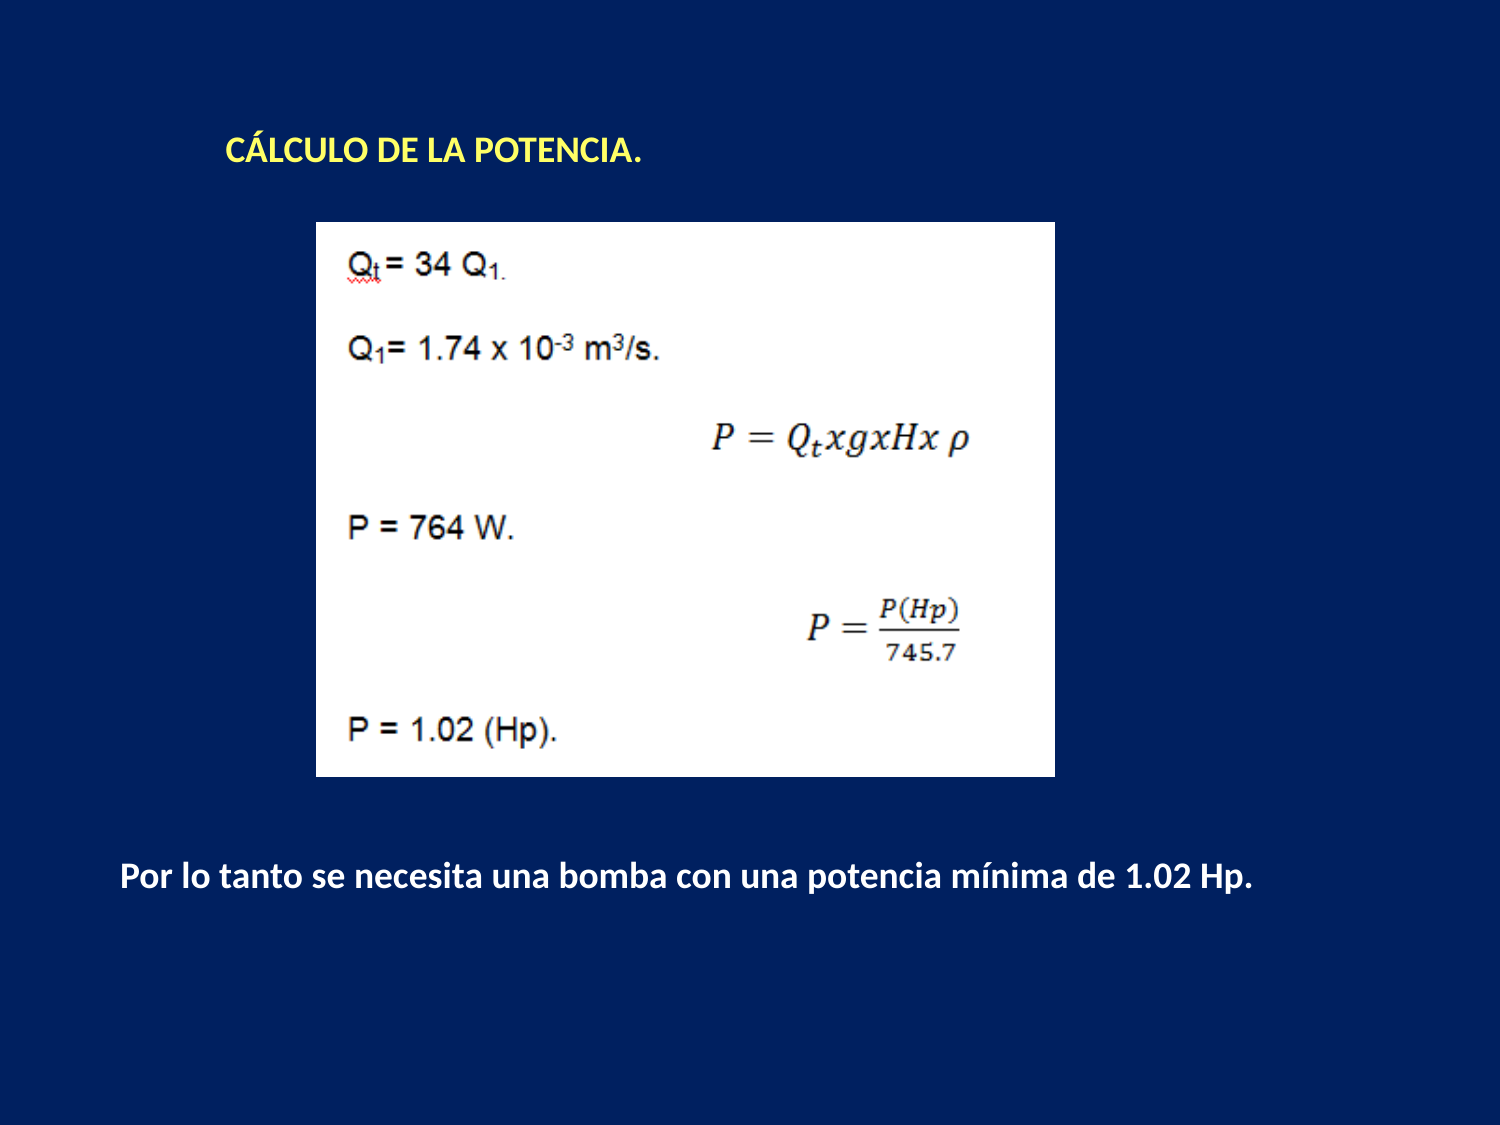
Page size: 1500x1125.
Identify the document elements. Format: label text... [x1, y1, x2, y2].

text_box Por lo tanto se necesita una bomba con una potencia mínima de 1.02 Hp. [105, 843, 1395, 949]
text_box CÁLCULO DE LA POTENCIA. [210, 117, 1360, 222]
picture [316, 222, 1055, 777]
